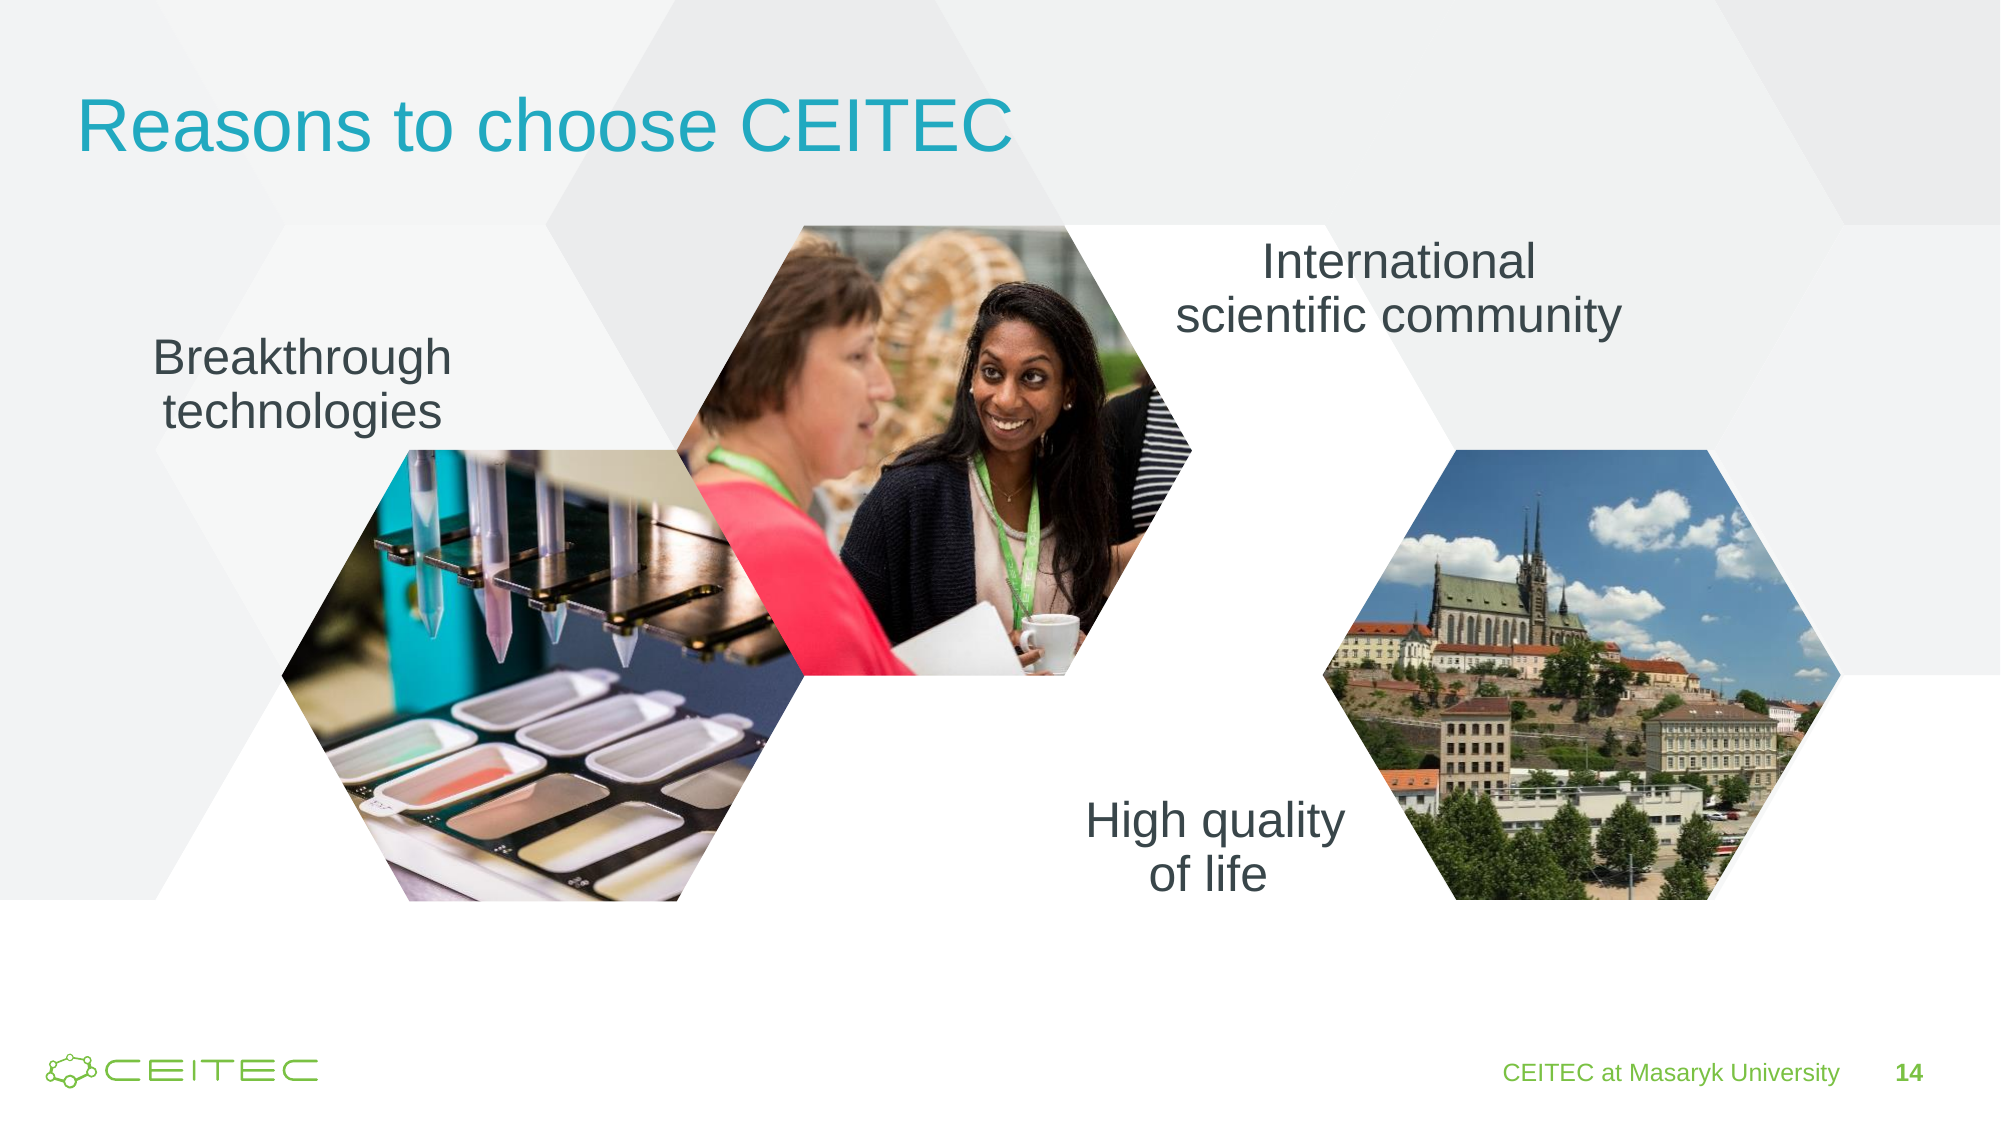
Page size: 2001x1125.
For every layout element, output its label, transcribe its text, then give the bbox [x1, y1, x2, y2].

title Reasons to choose CEITEC [76, 59, 1924, 196]
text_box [1053, 449, 1841, 913]
footer CEITEC at Masaryk University [546, 1051, 1840, 1087]
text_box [120, 319, 805, 902]
slide_number 14 [1840, 1051, 1924, 1087]
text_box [676, 224, 1645, 676]
